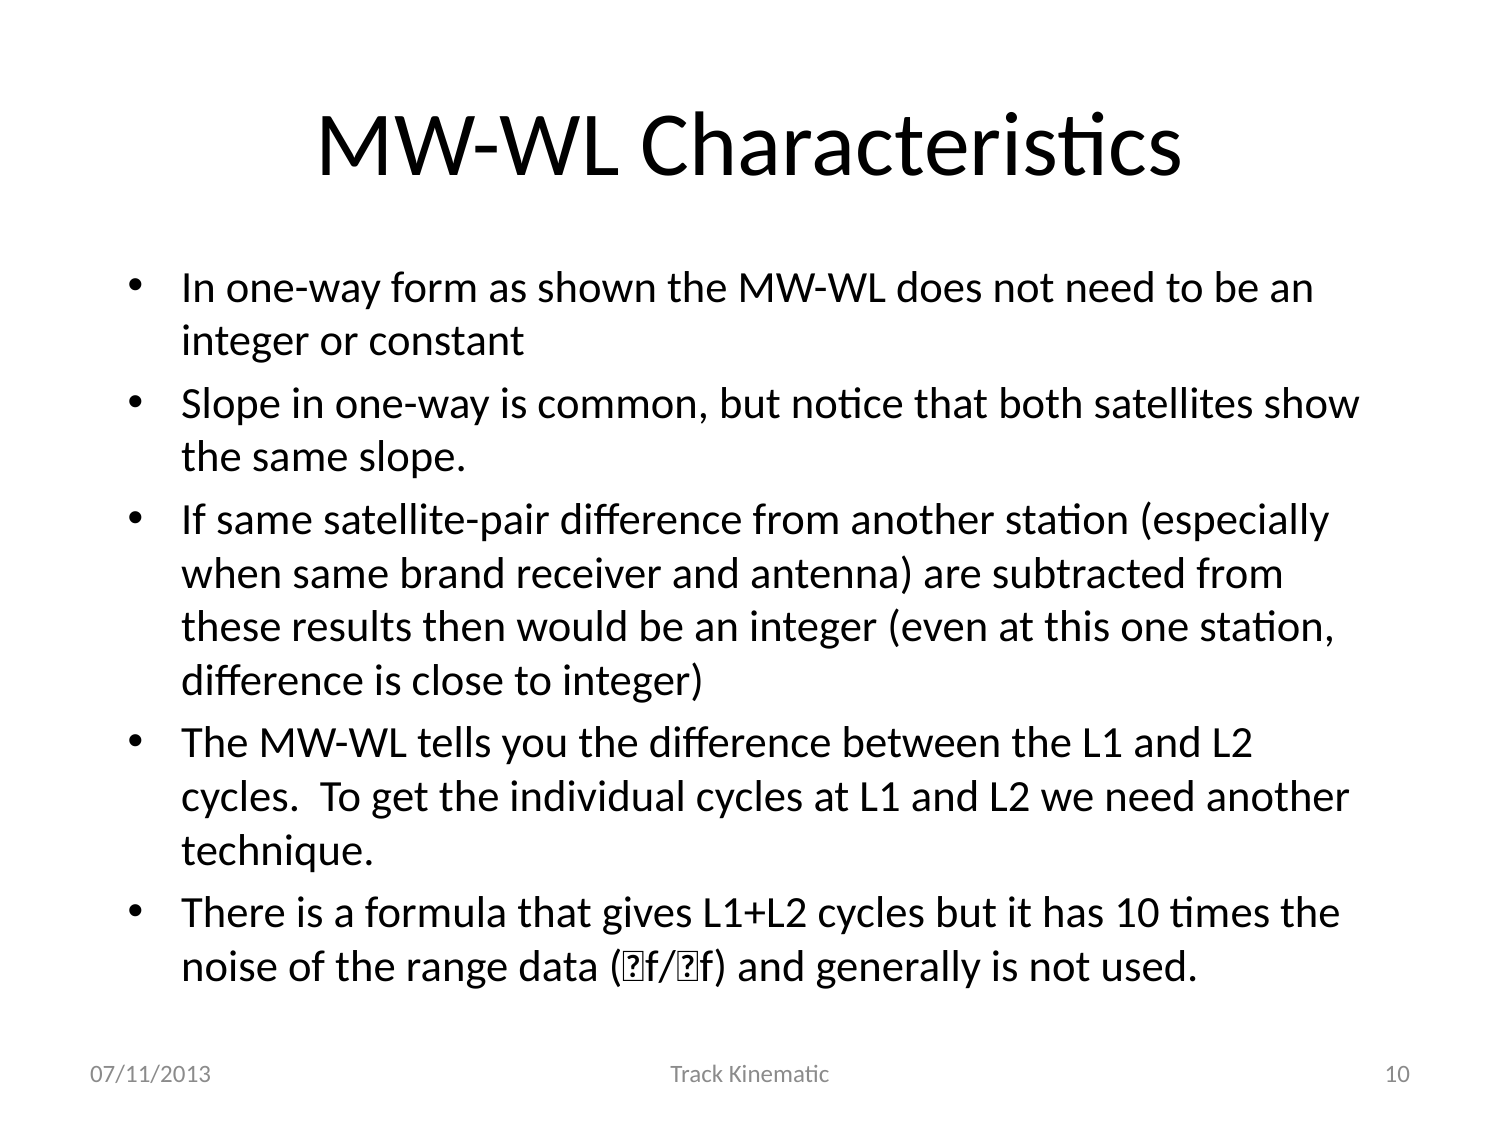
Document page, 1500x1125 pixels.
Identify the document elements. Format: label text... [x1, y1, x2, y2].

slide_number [75, 1042, 425, 1103]
list In one-way form as shown the MW-WL does not need to be an integer or constant Slope in one-way is common, but notice that both satellites show the same slope. If same satellite-pair difference from another station (especially when same brand receiver and antenna) are subtracted from these results then would be an integer (even at this one station, difference is close to integer) The MW-WL tells you the difference between the L1 and L2 cycles. To get the individual cycles at L1 and L2 we need another technique. There is a formula that gives L1+L2 cycles but it has 10 times the noise of the range data (f/f) and generally is not used. [112, 249, 1388, 1000]
title MW-WL Characteristics [75, 45, 1425, 233]
slide_number 10 [1074, 1042, 1425, 1103]
footer Track Kinematic [512, 1042, 988, 1103]
